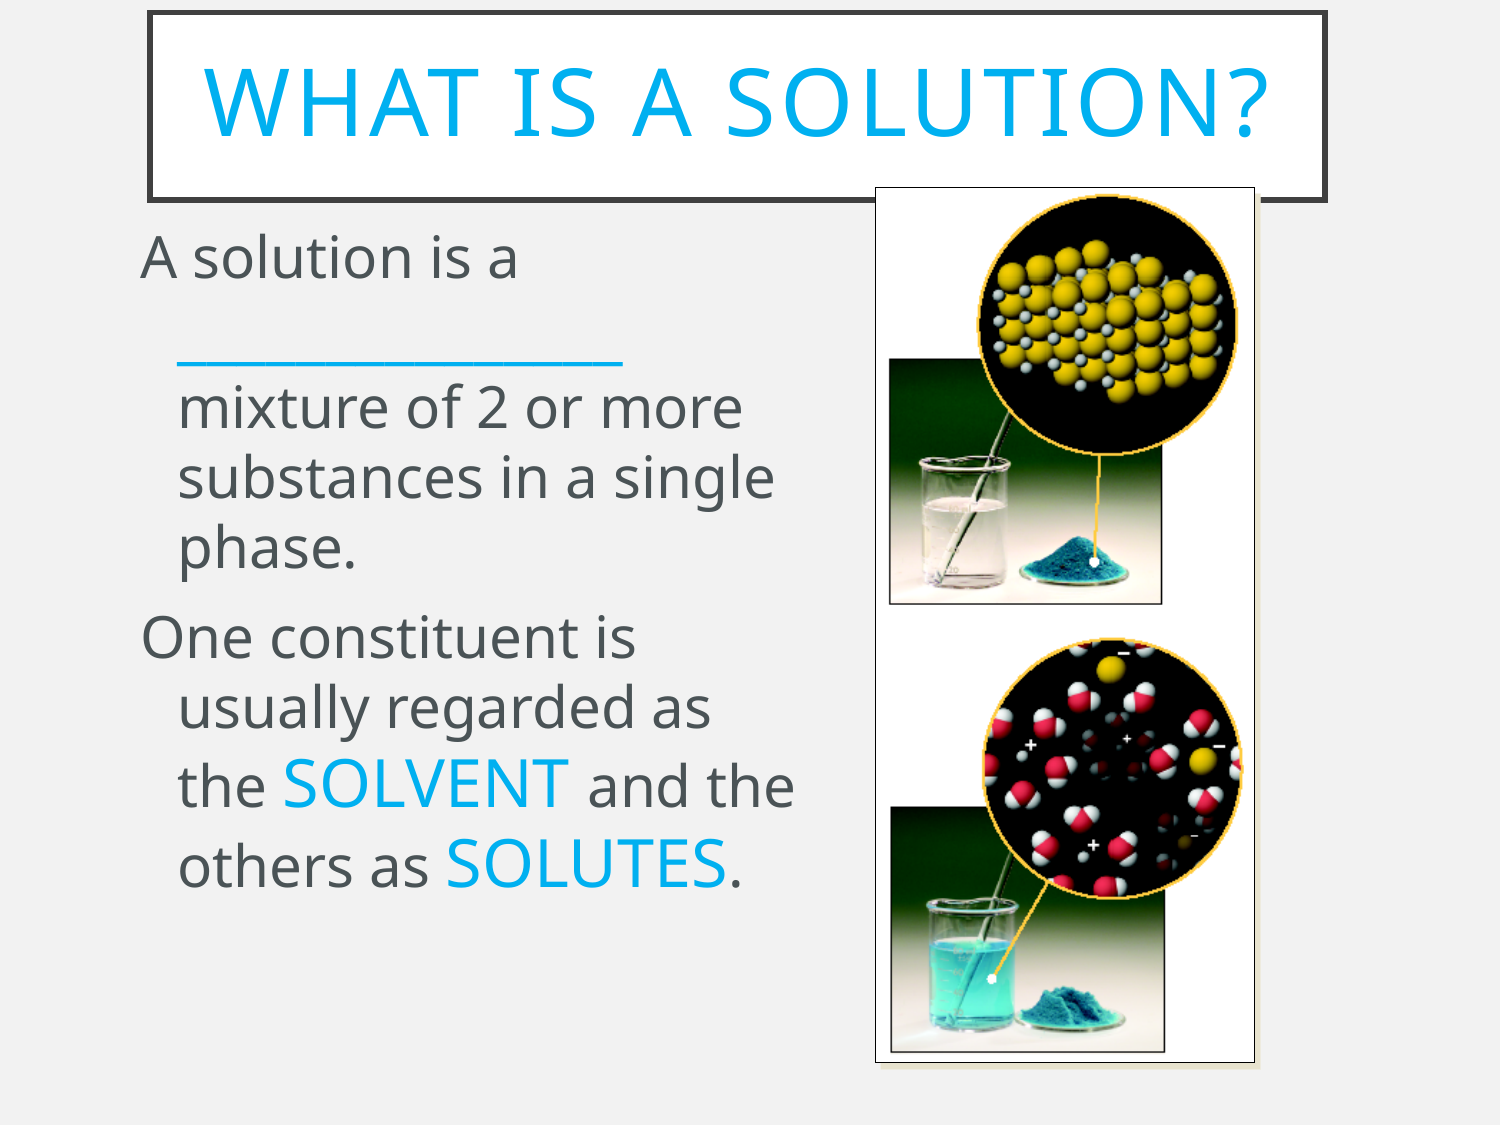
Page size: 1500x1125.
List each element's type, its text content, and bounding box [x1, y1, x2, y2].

picture [874, 187, 1254, 1063]
list A solution is a _______________ mixture of 2 or more substances in a single phase. One constituent is usually regarded as the SOLVENT and the others as SOLUTES. [125, 212, 813, 1013]
title What is a solution? [147, 10, 1328, 203]
